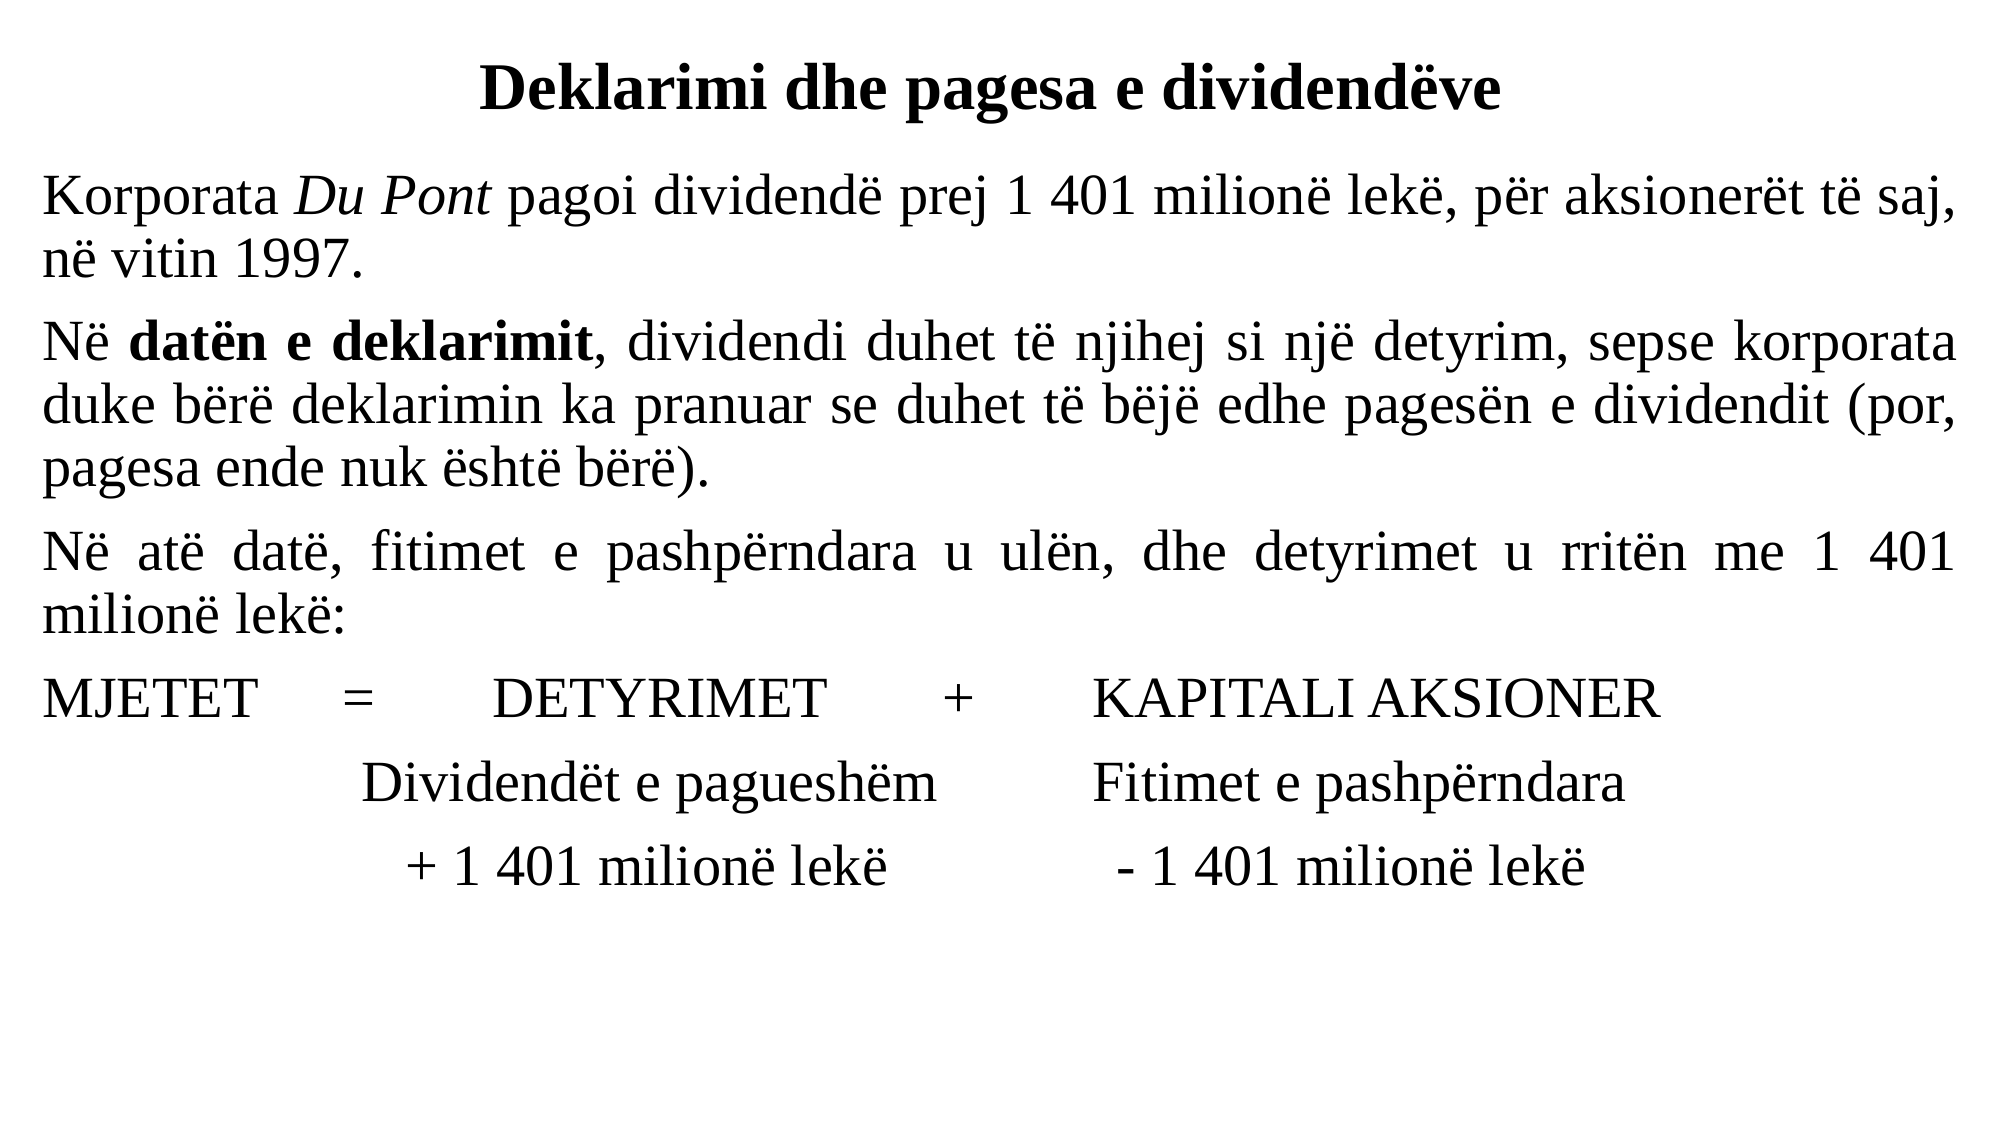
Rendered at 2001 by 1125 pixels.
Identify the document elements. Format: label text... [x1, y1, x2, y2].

list Korporata Du Pont pagoi dividendë prej 1 401 milionë lekë, për aksionerët të saj, në vitin 1997. Në datën e deklarimit, dividendi duhet të njihej si një detyrim, sepse korporata duke bërë deklarimin ka pranuar se duhet të bëjë edhe pagesën e dividendit (por, pagesa ende nuk është bërë). Në atë datë, fitimet e pashpërndara u ulën, dhe detyrimet u rritën me 1 401 milionë lekë: MJETET = DETYRIMET + KAPITALI AKSIONER Dividendët e pagueshëm Fitimet e pashpërndara + 1 401 milionë lekë - 1 401 milionë lekë [27, 156, 1974, 1097]
title Deklarimi dhe pagesa e dividendëve [137, 19, 1863, 156]
